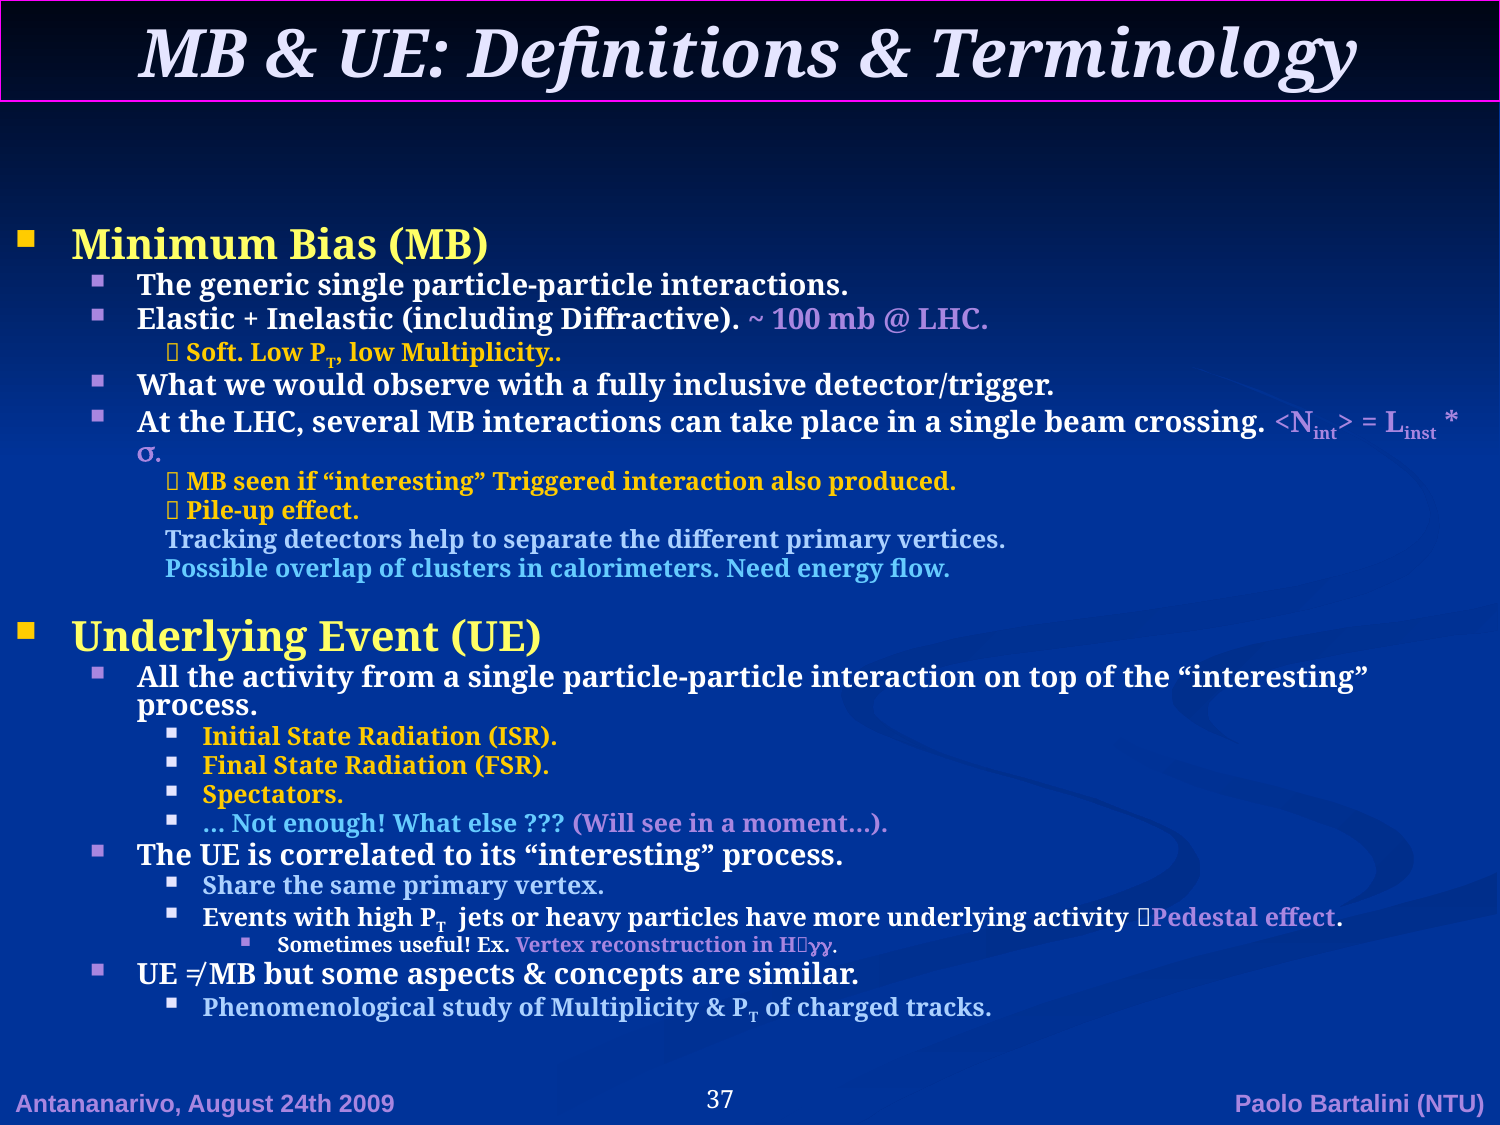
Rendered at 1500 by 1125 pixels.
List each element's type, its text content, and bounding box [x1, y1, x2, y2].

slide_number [0, 1046, 701, 1125]
list Minimum Bias (MB) The generic single particle-particle interactions. Elastic + Inelastic (including Diffractive). ~ 100 mb @ LHC.  Soft. Low PT, low Multiplicity.. What we would observe with a fully inclusive detector/trigger. At the LHC, several MB interactions can take place in a single beam crossing. <Nint> = Linst * s.  MB seen if “interesting” Triggered interaction also produced.  Pile-up effect. Tracking detectors help to separate the different primary vertices. Possible overlap of clusters in calorimeters. Need energy flow. Underlying Event (UE) All the activity from a single particle-particle interaction on top of the “interesting” process. Initial State Radiation (ISR). Final State Radiation (FSR). Spectators. … Not enough! What else ??? (Will see in a moment…). The UE is correlated to its “interesting” process. Share the same primary vertex. Events with high PT jets or heavy particles have more underlying activity Pedestal effect. Sometimes useful! Ex. Vertex reconstruction in Hgg. UE ≠ MB but some aspects & concepts are similar. Phenomenological study of Multiplicity & PT of charged tracks. [0, 219, 1500, 1001]
footer Paolo Bartalini (NTU) [837, 1046, 1500, 1125]
title MB & UE: Definitions & Terminology [0, 0, 1500, 102]
